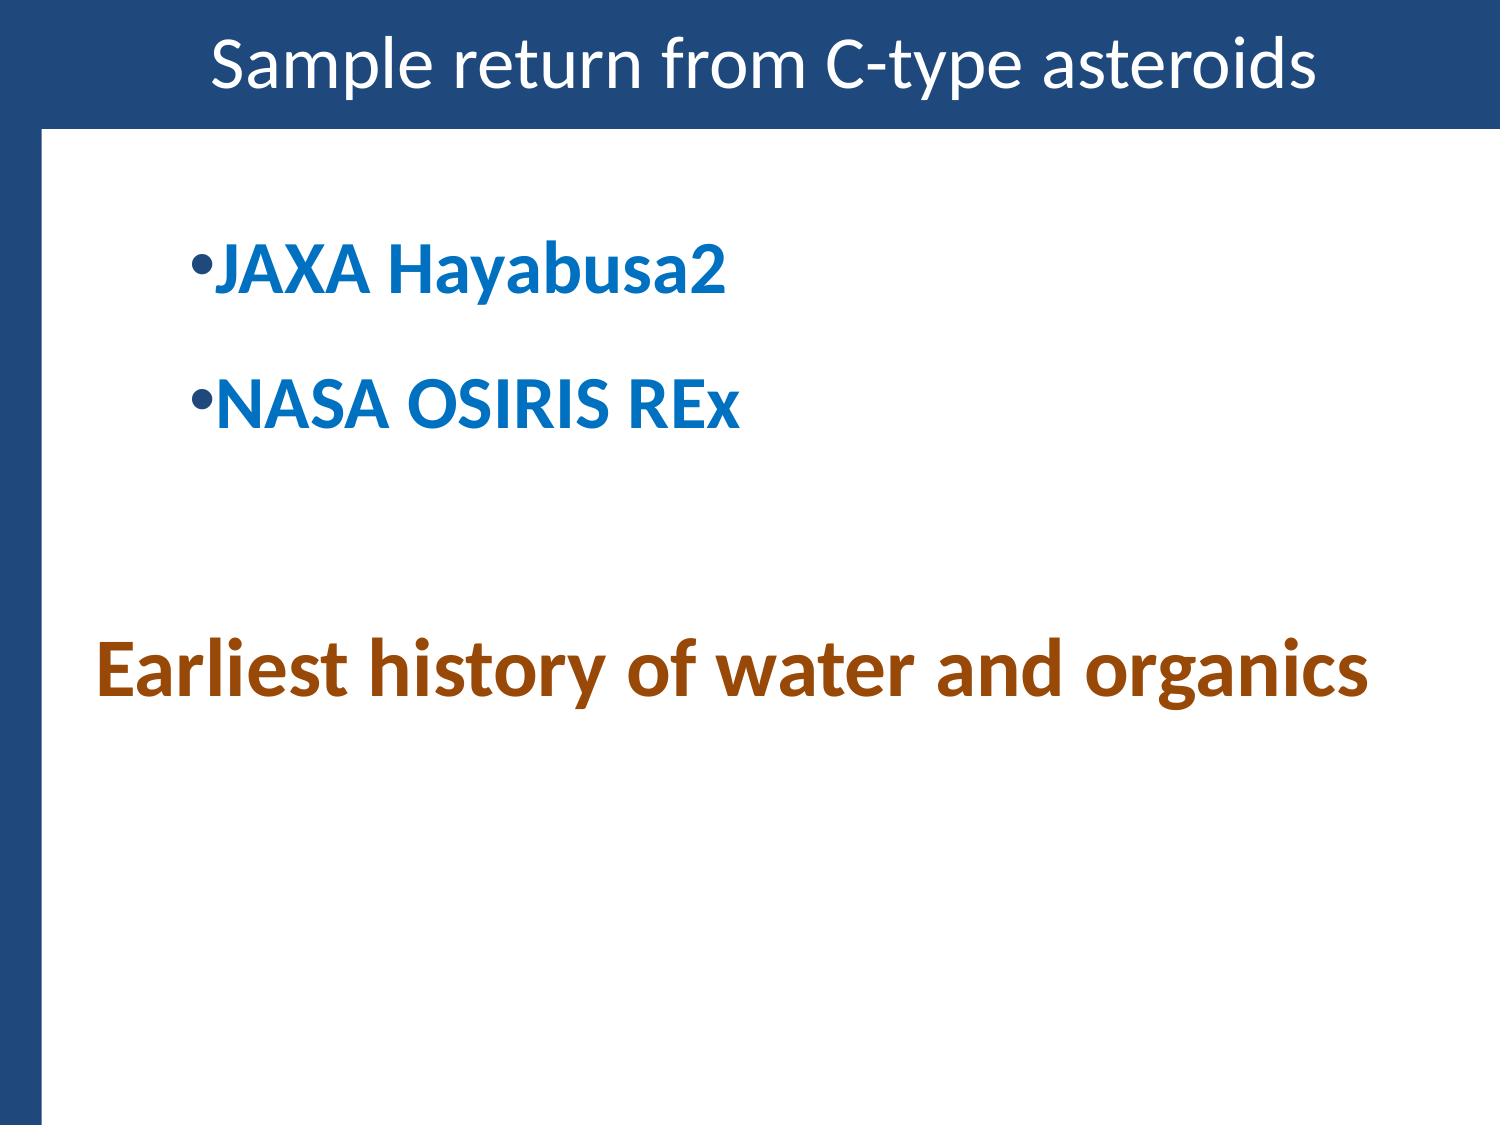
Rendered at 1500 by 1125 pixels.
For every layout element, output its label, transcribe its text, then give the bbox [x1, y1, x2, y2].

text_box JAXA Hayabusa2 NASA OSIRIS REx Earliest history of water and organics [80, 166, 1424, 721]
text_box Sample return from C-type asteroids [29, 0, 1500, 129]
